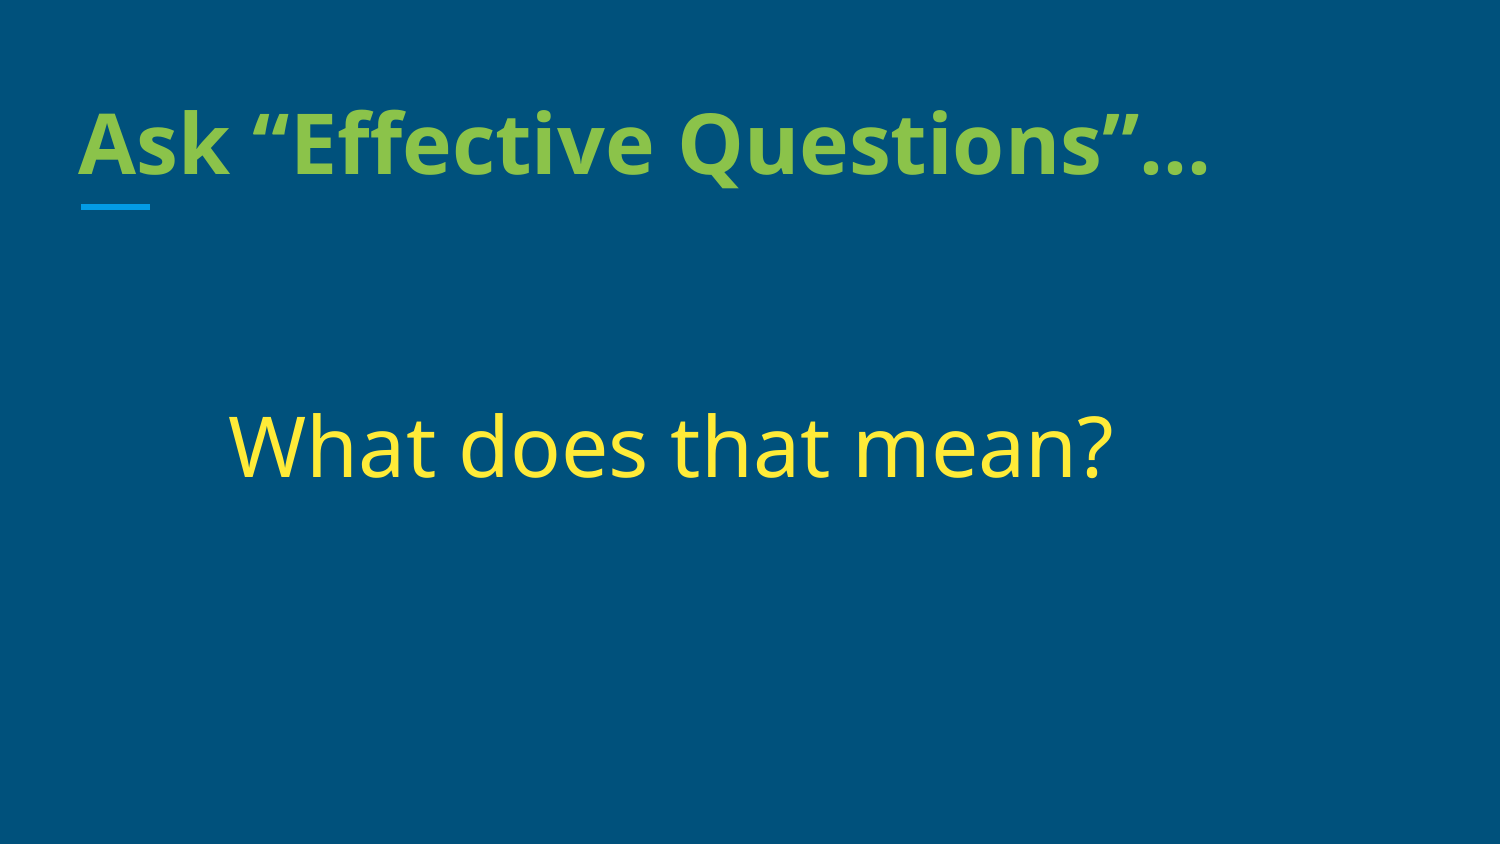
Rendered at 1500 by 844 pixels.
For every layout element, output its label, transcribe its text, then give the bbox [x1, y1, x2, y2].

picture [613, 432, 644, 477]
picture [230, 417, 304, 476]
title Ask “Effective Questions”... What does that mean? [63, 75, 1437, 188]
picture [314, 414, 351, 476]
picture [463, 414, 502, 477]
picture [802, 422, 828, 477]
picture [1033, 432, 1070, 476]
picture [408, 422, 434, 477]
picture [1079, 417, 1111, 460]
picture [672, 422, 698, 477]
picture [566, 432, 604, 477]
picture [757, 432, 793, 477]
picture [515, 432, 556, 477]
picture [860, 432, 923, 476]
picture [1087, 468, 1097, 477]
picture [982, 432, 1018, 477]
picture [362, 432, 398, 477]
picture [936, 432, 974, 477]
picture [709, 414, 746, 476]
